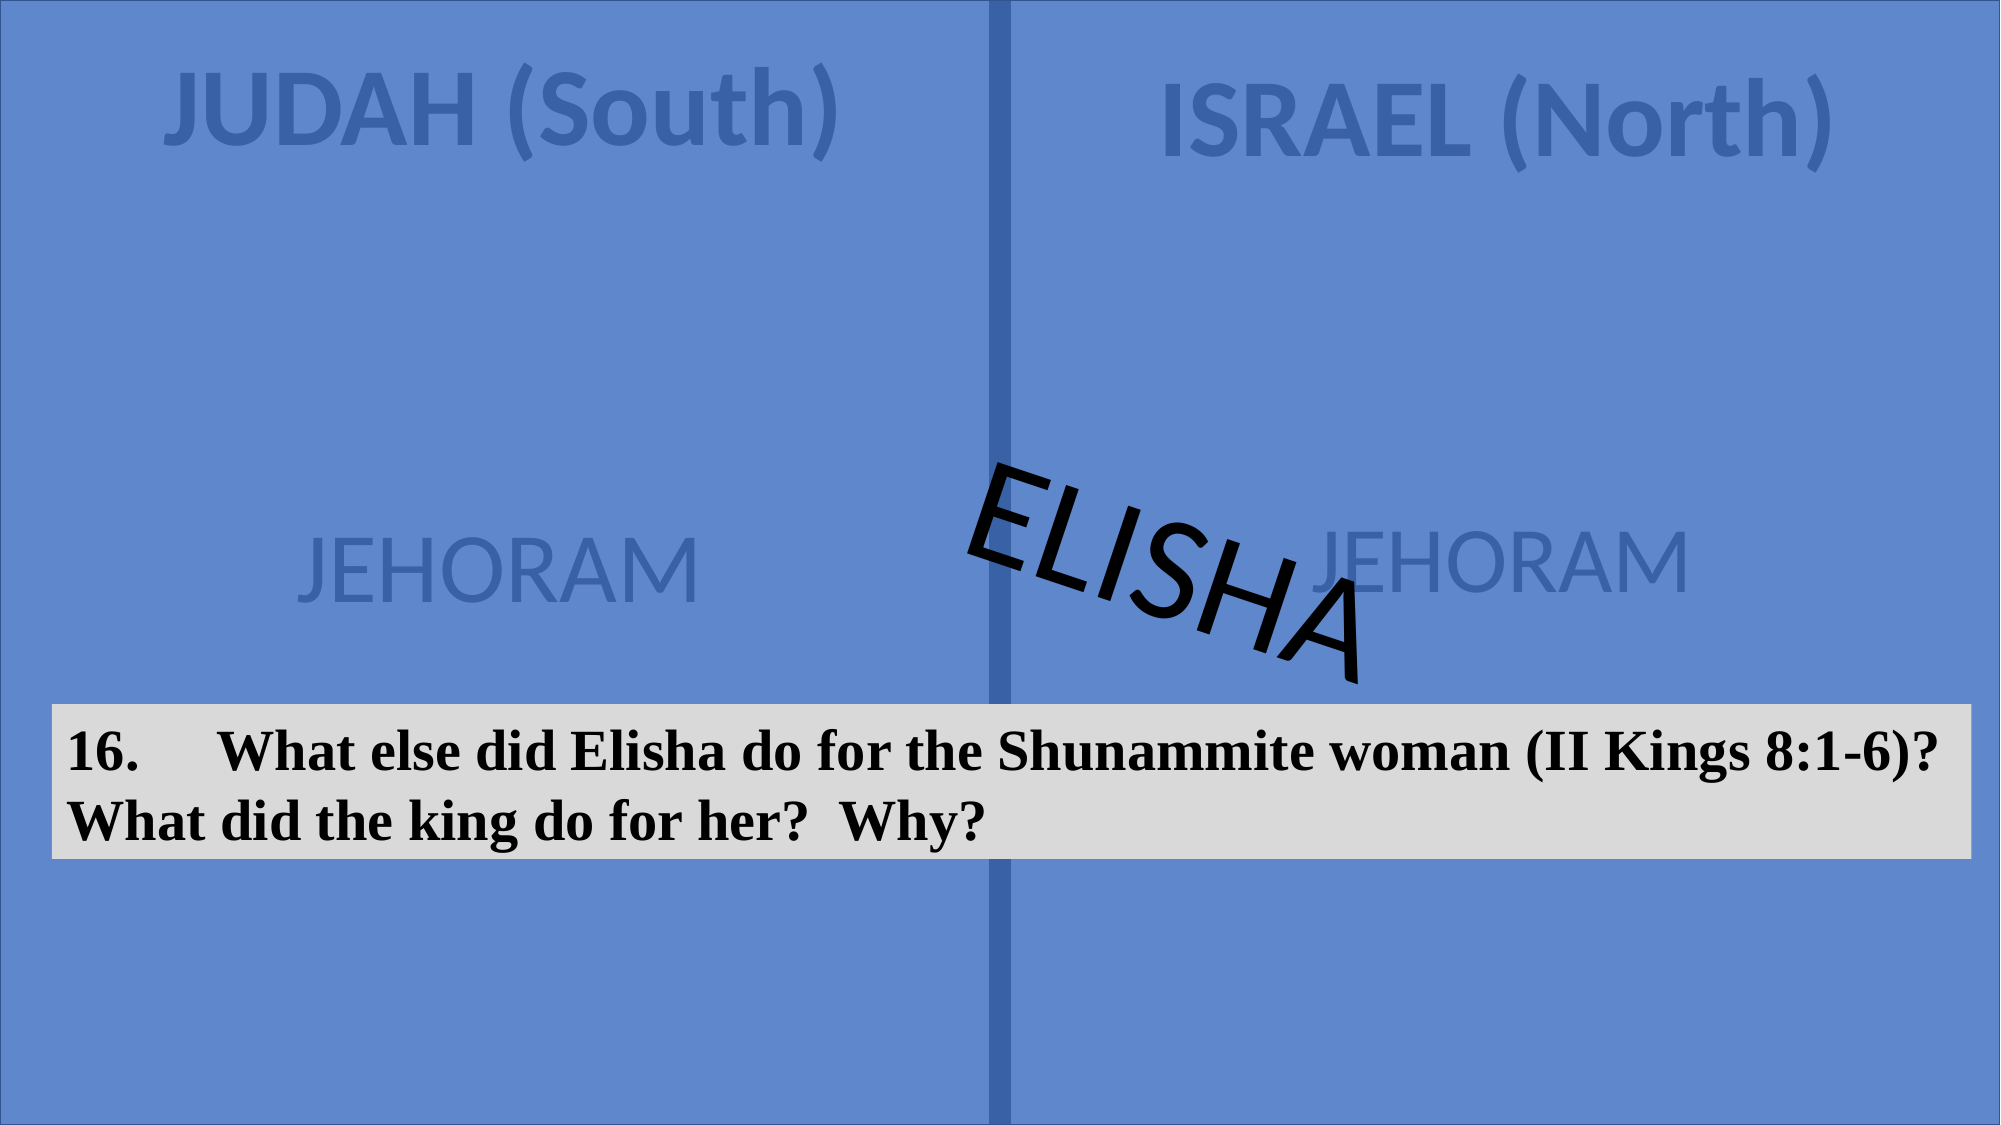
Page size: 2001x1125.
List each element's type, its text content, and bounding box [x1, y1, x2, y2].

text_box 16. What else did Elisha do for the Shunammite woman (II Kings 8:1-6)? What did the king do for her? Why? [51, 704, 999, 859]
text_box ELISHA [784, 347, 999, 605]
text_box [0, 0, 999, 1125]
text_box [1001, 0, 2000, 1125]
text_box ELISHA [1001, 399, 1571, 704]
text_box 16. What else did Elisha do for the Shunammite woman (II Kings 8:1-6)? What did the king do for her? Why? [1001, 704, 1972, 859]
